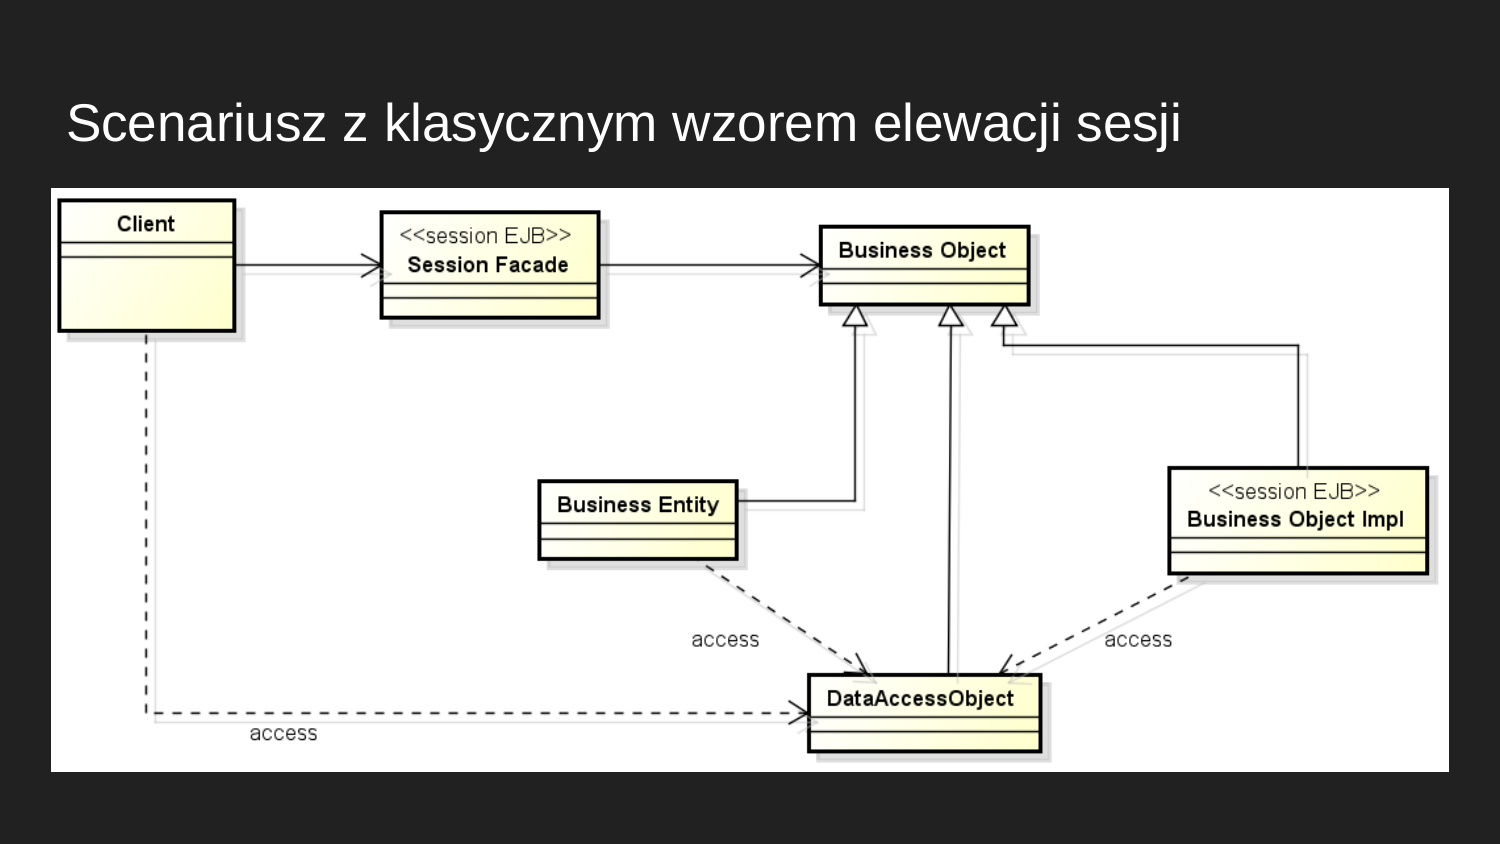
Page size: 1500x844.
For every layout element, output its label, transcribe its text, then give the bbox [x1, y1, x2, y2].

picture [50, 188, 1450, 772]
title Scenariusz z klasycznym wzorem elewacji sesji [51, 72, 1449, 167]
